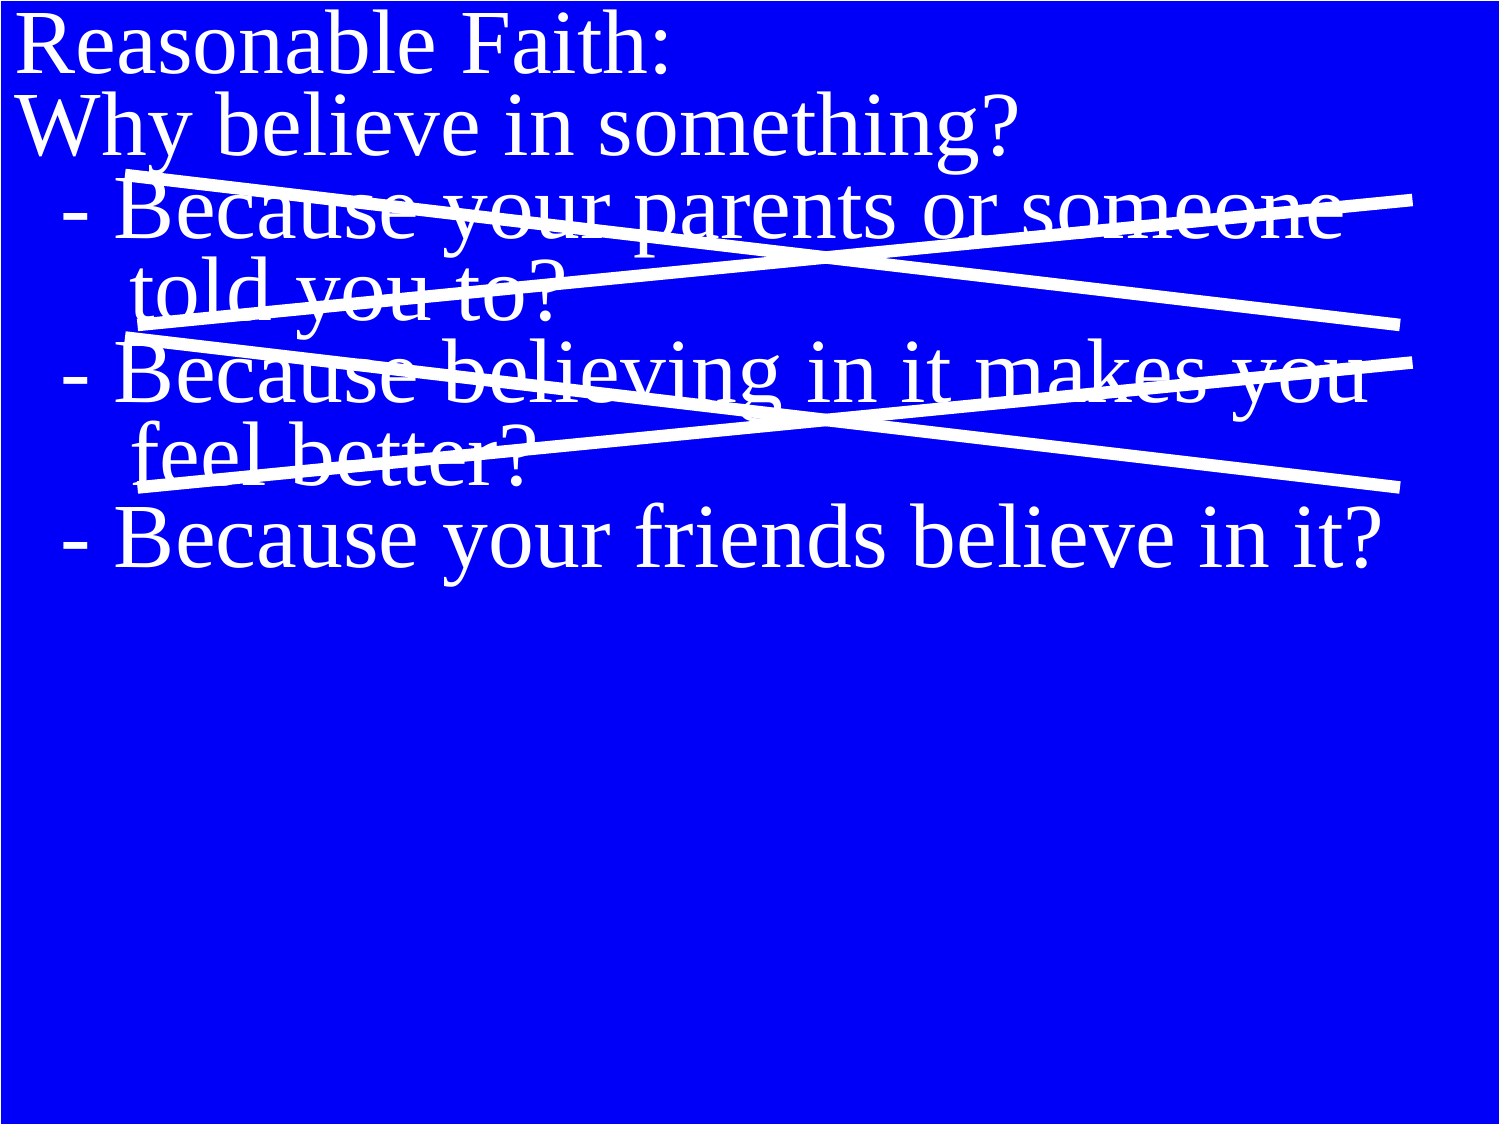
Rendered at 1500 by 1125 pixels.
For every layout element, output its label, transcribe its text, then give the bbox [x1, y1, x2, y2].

text_box Reasonable Faith: Why believe in something? - Because your parents or someone told you to? - Because believing in it makes you feel better? - Because your friends believe in it? [0, 0, 1500, 1125]
